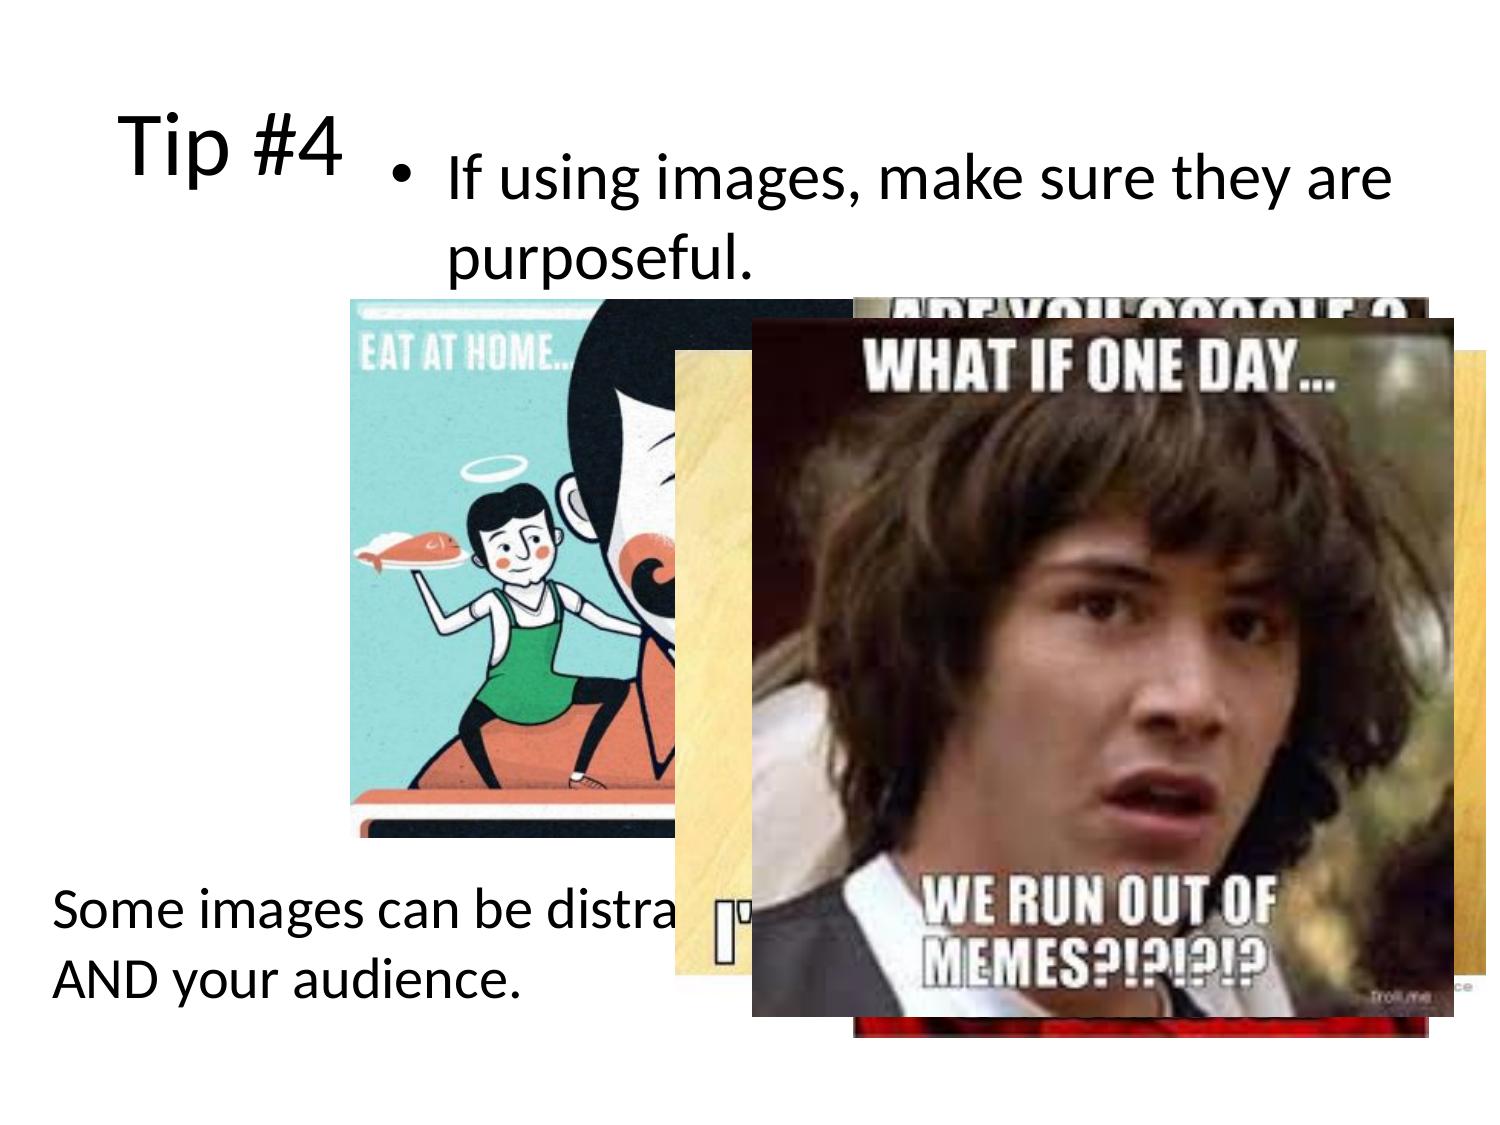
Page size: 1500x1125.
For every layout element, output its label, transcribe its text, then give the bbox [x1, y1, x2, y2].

list If using images, make sure they are purposeful. [375, 125, 1425, 298]
picture [349, 297, 1486, 1038]
title Tip #4 [75, 45, 388, 233]
text_box Some images can be distracting to both you AND your audience. [37, 862, 1200, 1063]
